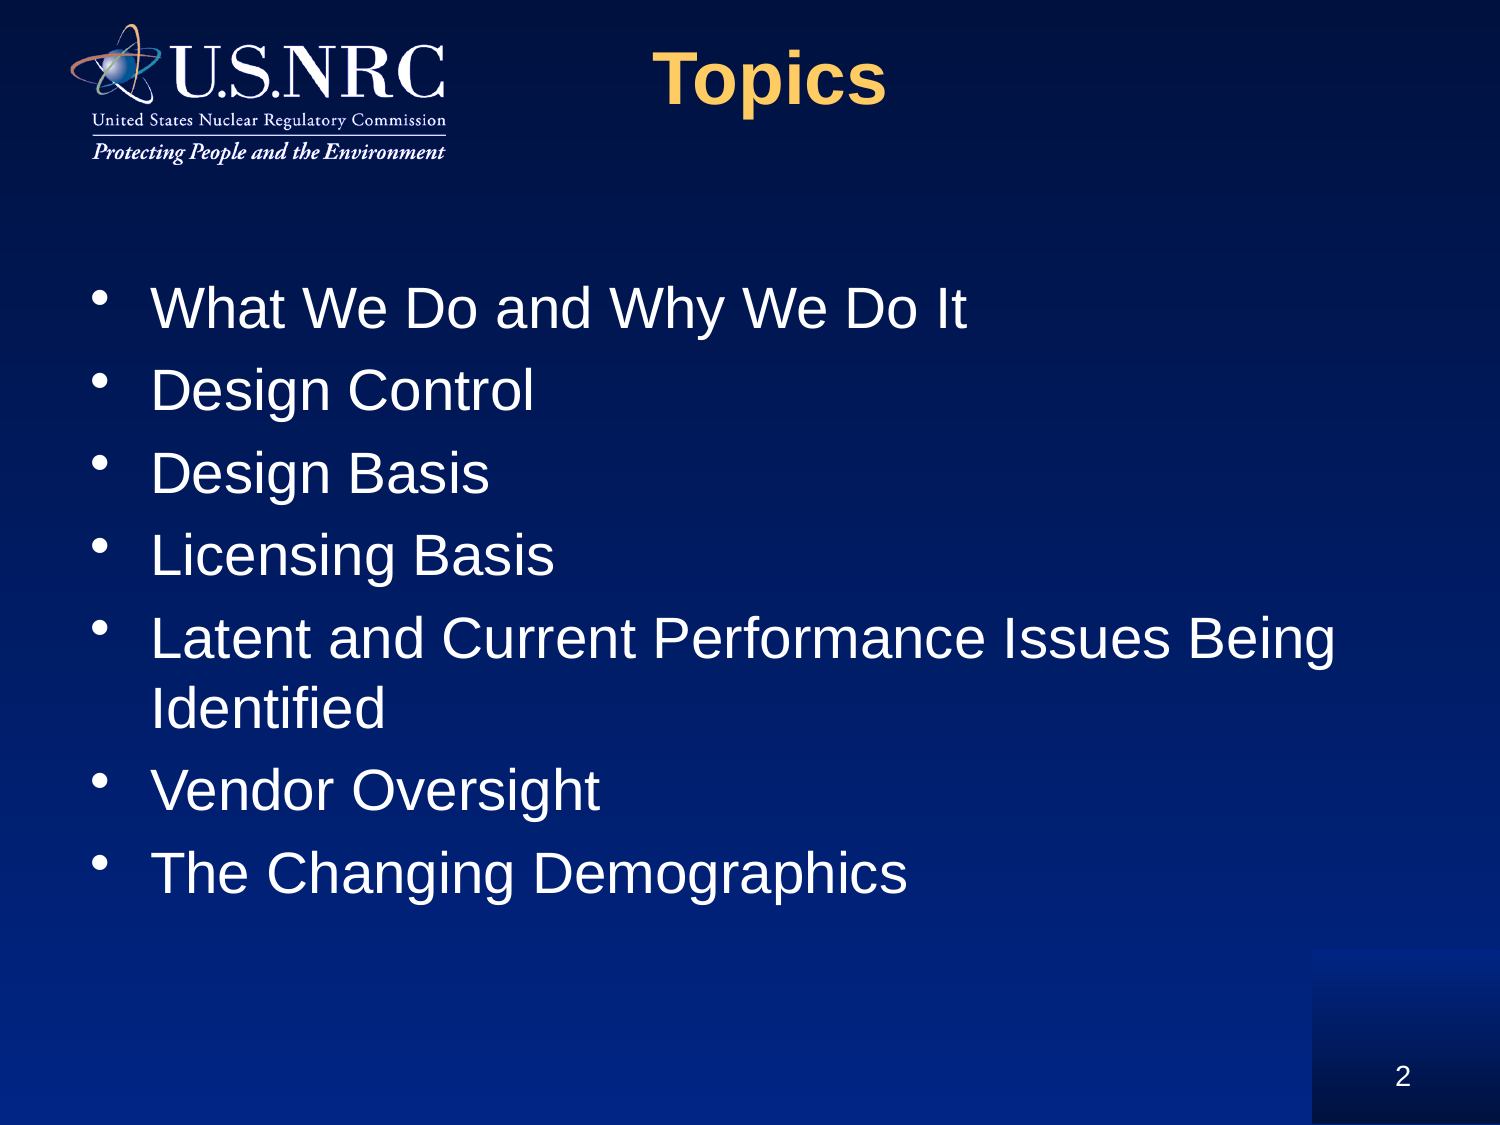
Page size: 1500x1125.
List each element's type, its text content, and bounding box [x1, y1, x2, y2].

slide_number 2 [1349, 1049, 1457, 1101]
picture [61, 16, 462, 178]
title Topics [487, 22, 1426, 136]
list What We Do and Why We Do It Design Control Design Basis Licensing Basis Latent and Current Performance Issues Being Identified Vendor Oversight The Changing Demographics [74, 262, 1426, 1013]
